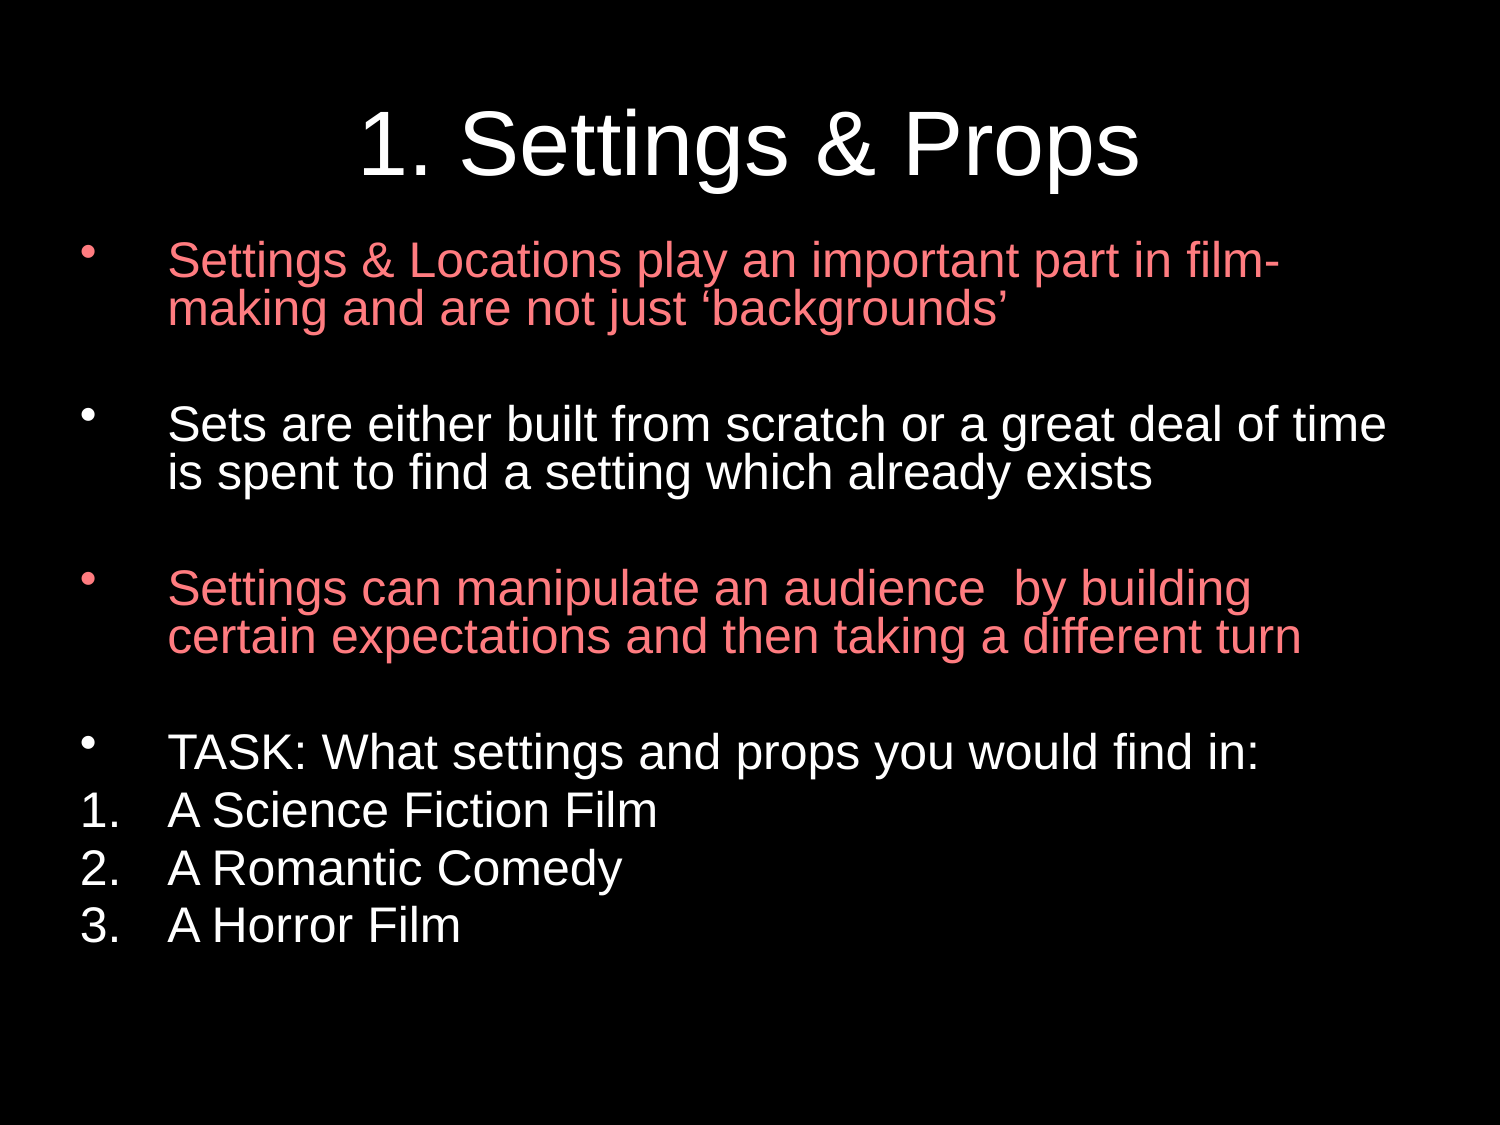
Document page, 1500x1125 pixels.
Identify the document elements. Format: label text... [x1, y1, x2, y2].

text_box [950, 208, 1317, 269]
title 1. Settings & Props [74, 44, 1426, 233]
list Settings & Locations play an important part in film-making and are not just ‘backgrounds’ Sets are either built from scratch or a great deal of time is spent to find a setting which already exists Settings can manipulate an audience by building certain expectations and then taking a different turn TASK: What settings and props you would find in: A Science Fiction Film A Romantic Comedy A Horror Film [64, 231, 1416, 1048]
